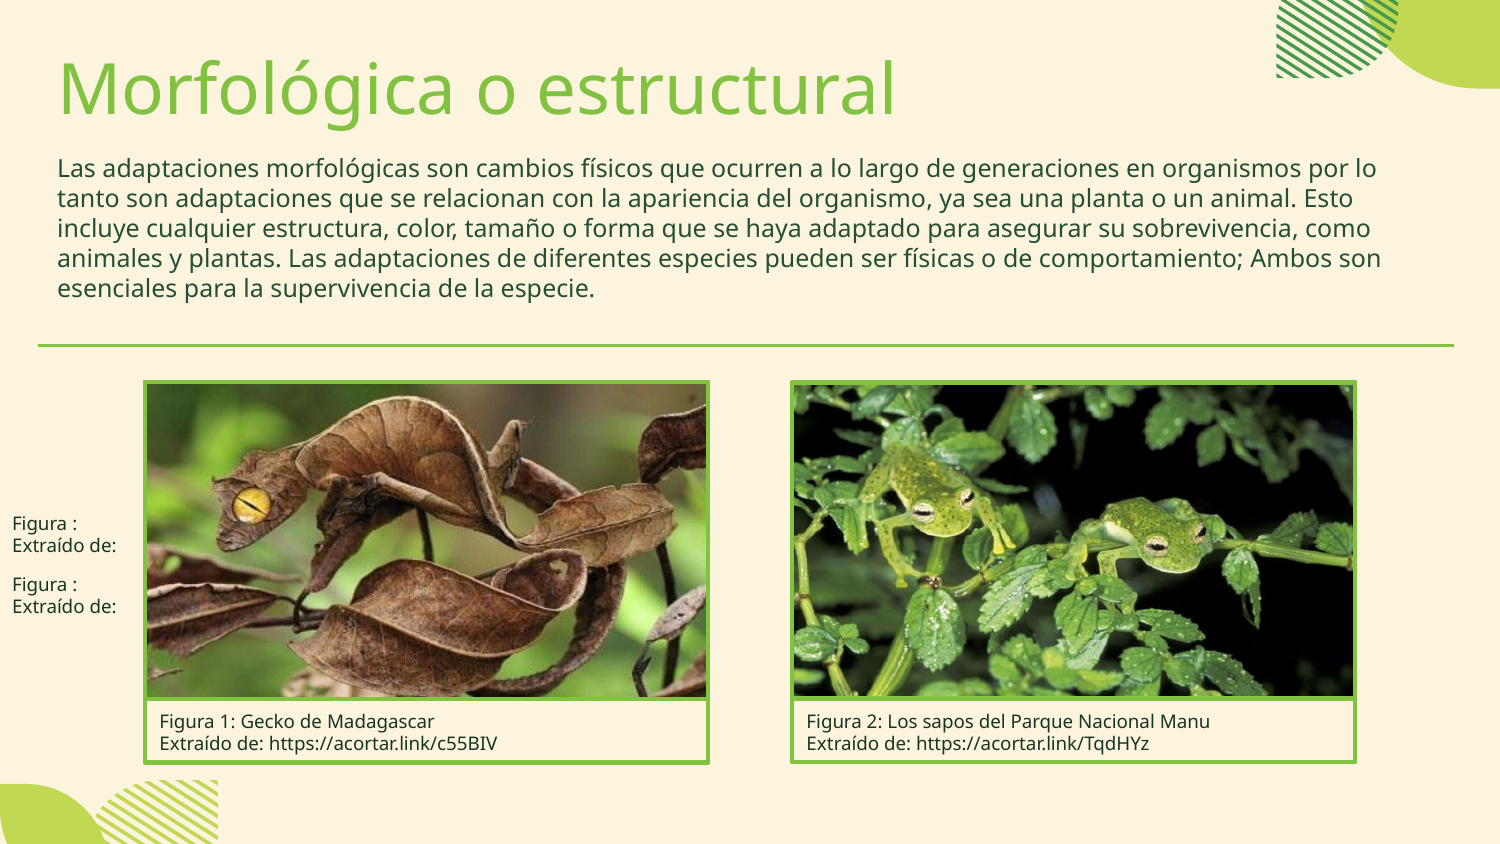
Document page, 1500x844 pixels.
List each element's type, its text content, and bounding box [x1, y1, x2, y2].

text_box Las adaptaciones morfológicas son cambios físicos que ocurren a lo largo de generaciones en organismos por lo tanto son adaptaciones que se relacionan con la apariencia del organismo, ya sea una planta o un animal. Esto incluye cualquier estructura, color, tamaño o forma que se haya adaptado para asegurar su sobrevivencia, como animales y plantas. Las adaptaciones de diferentes especies pueden ser físicas o de comportamiento; Ambos son esenciales para la supervivencia de la especie. [42, 145, 1449, 310]
text_box [143, 705, 710, 765]
picture [791, 381, 1356, 699]
title Morfológica o estructural [42, 28, 1309, 123]
text_box Figura : Extraído de: [0, 564, 139, 625]
text_box Figura : Extraído de: [0, 504, 139, 564]
text_box Figura 1: Gecko de Madagascar Extraído de: https://acortar.link/c55BIV [144, 706, 574, 762]
picture [144, 381, 709, 699]
text_box Figura 2: Los sapos del Parque Nacional Manu Extraído de: https://acortar.link/TqdHYz [791, 704, 1356, 762]
